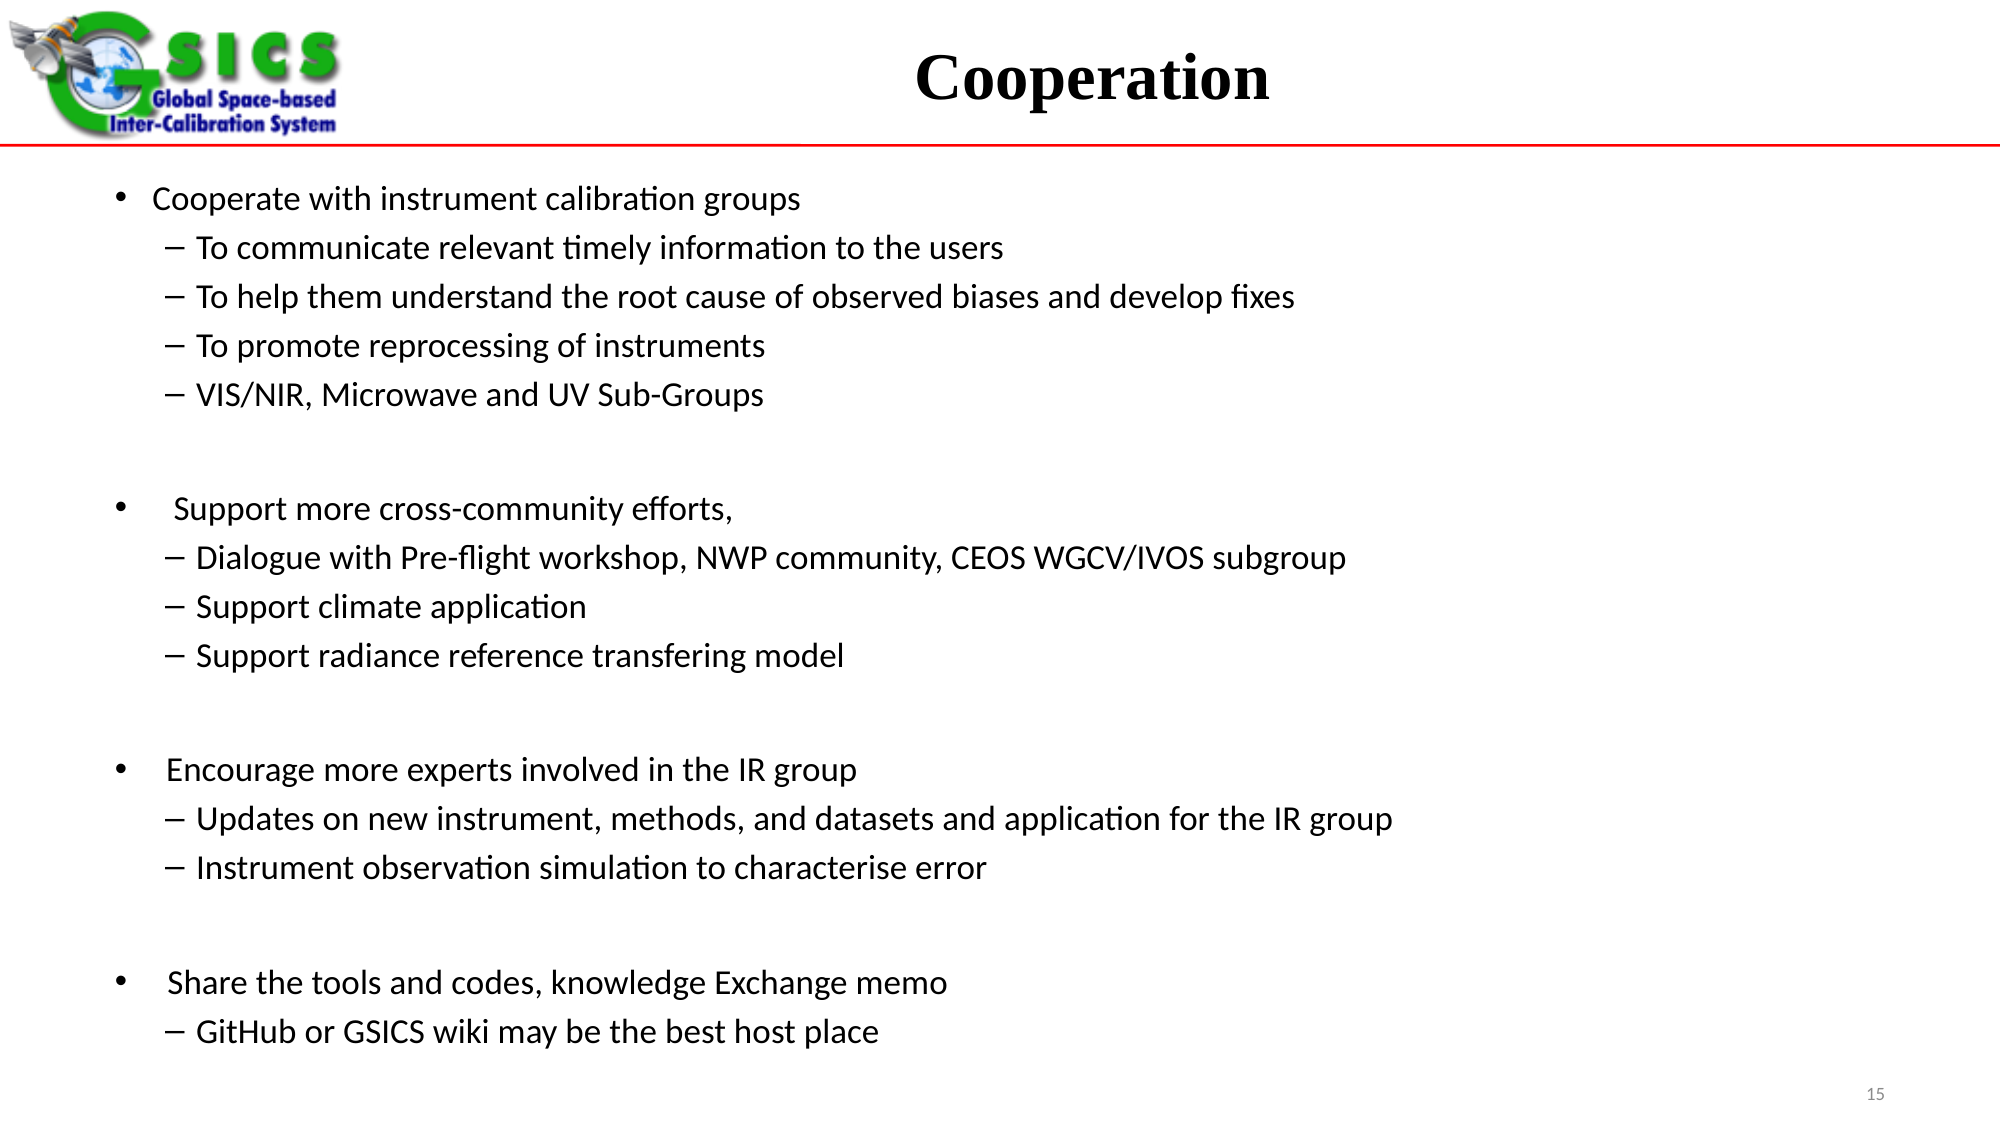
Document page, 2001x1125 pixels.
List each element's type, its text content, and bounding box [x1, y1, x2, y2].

title Cooperation [285, 0, 1900, 146]
list Cooperate with instrument calibration groups To communicate relevant timely information to the users To help them understand the root cause of observed biases and develop fixes To promote reprocessing of instruments VIS/NIR, Microwave and UV Sub-Groups Support more cross-community efforts, Dialogue with Pre-flight workshop, NWP community, CEOS WGCV/IVOS subgroup Support climate application Support radiance reference transfering model Encourage more experts involved in the IR group Updates on new instrument, methods, and datasets and application for the IR group Instrument observation simulation to characterise error Share the tools and codes, knowledge Exchange memo GitHub or GSICS wiki may be the best host place [99, 168, 1900, 1063]
picture [0, 2, 285, 143]
slide_number 15 [1433, 1062, 1900, 1123]
